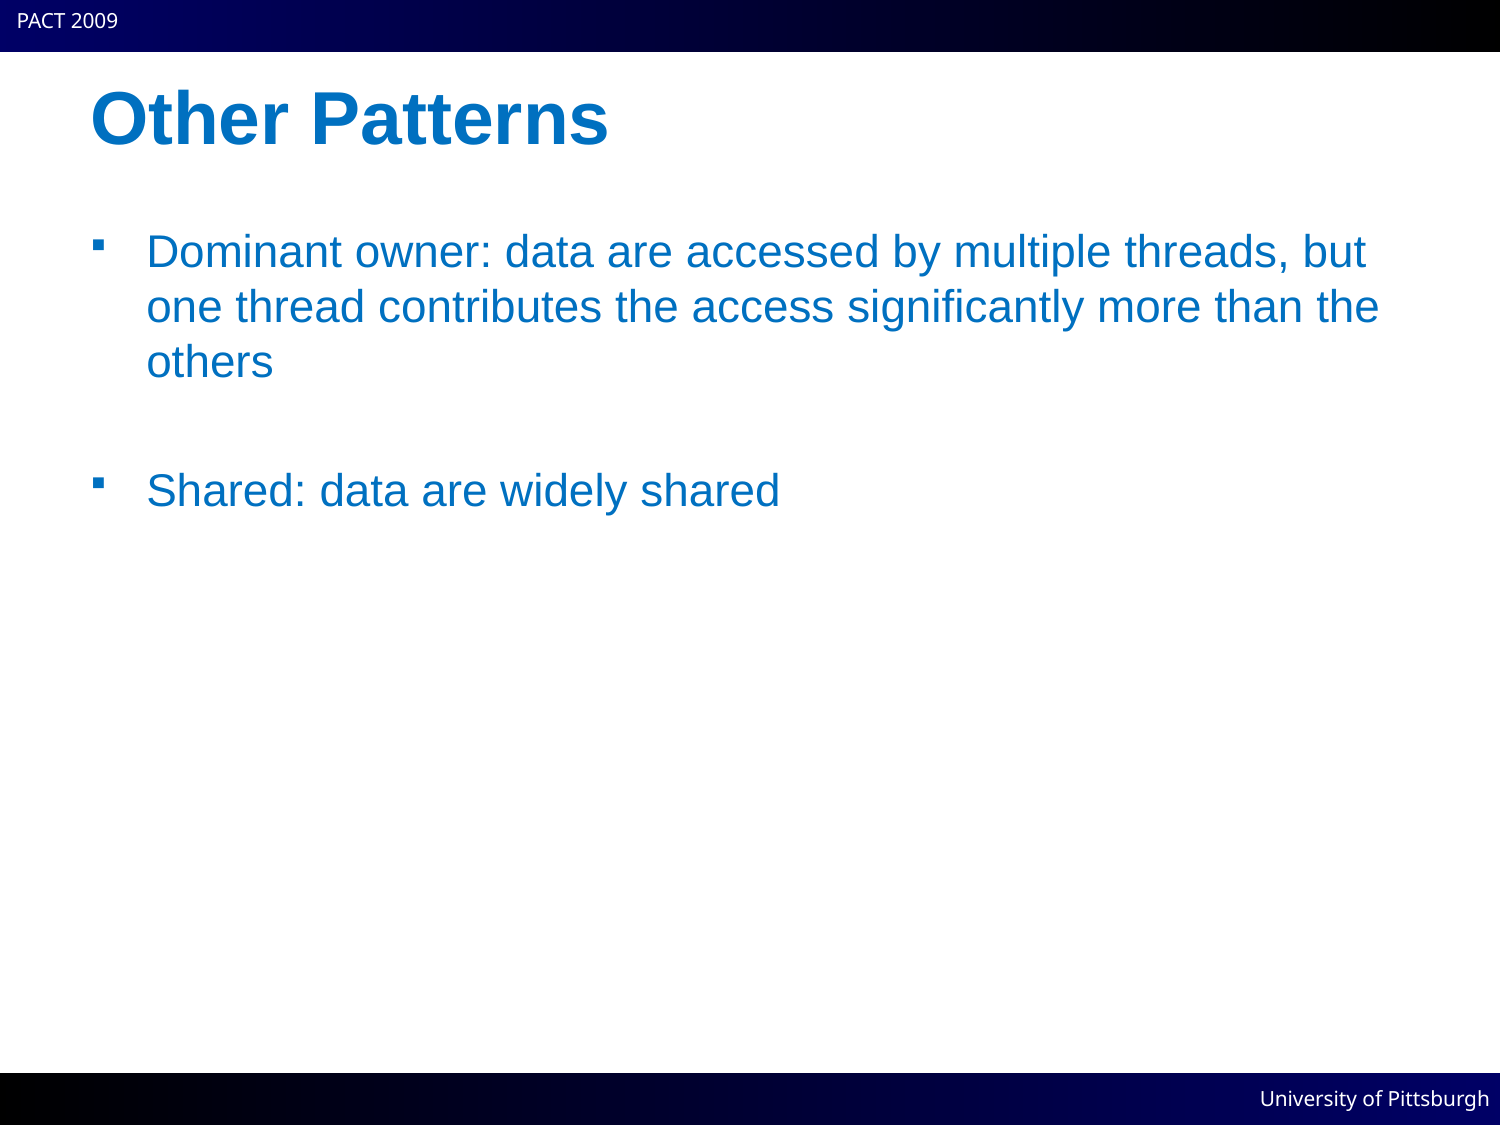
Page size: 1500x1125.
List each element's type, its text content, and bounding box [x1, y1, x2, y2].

list Dominant owner: data are accessed by multiple threads, but one thread contributes the access significantly more than the others Shared: data are widely shared [74, 214, 1426, 1026]
title Other Patterns [74, 20, 1426, 209]
